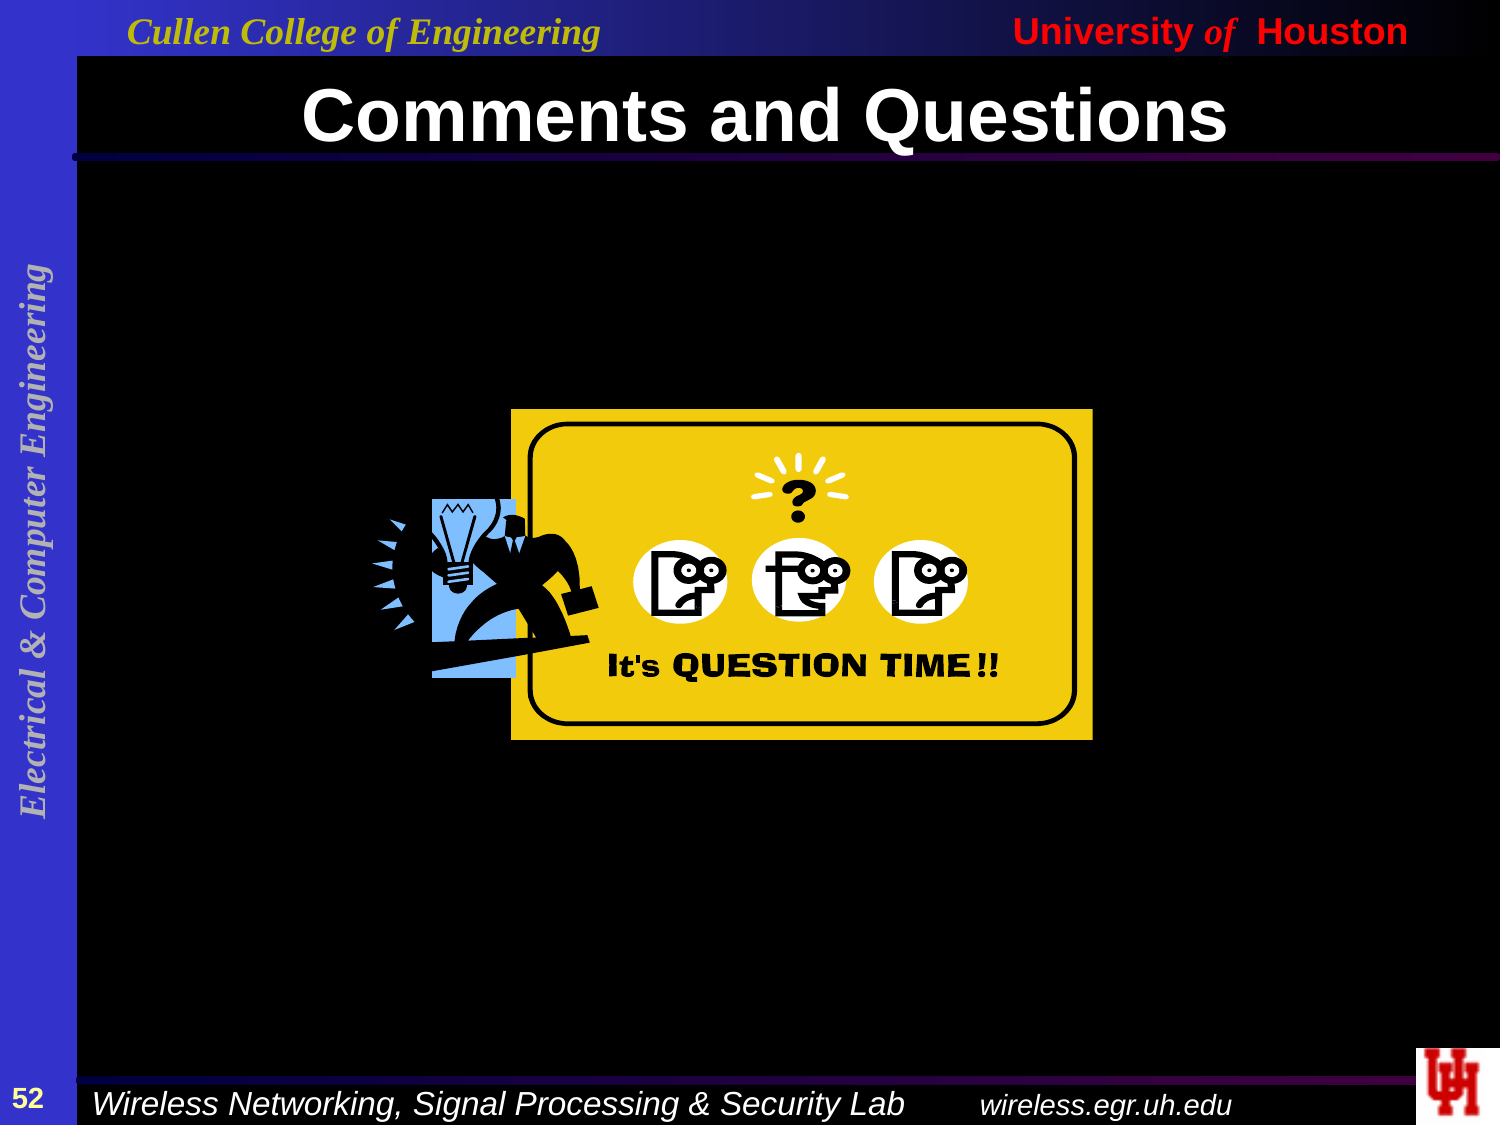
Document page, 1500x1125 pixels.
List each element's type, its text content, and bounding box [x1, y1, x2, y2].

text_box Comments and Questions [82, 62, 1450, 161]
picture [1416, 1048, 1500, 1125]
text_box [371, 408, 1093, 740]
text_box 52 [0, 1071, 60, 1125]
